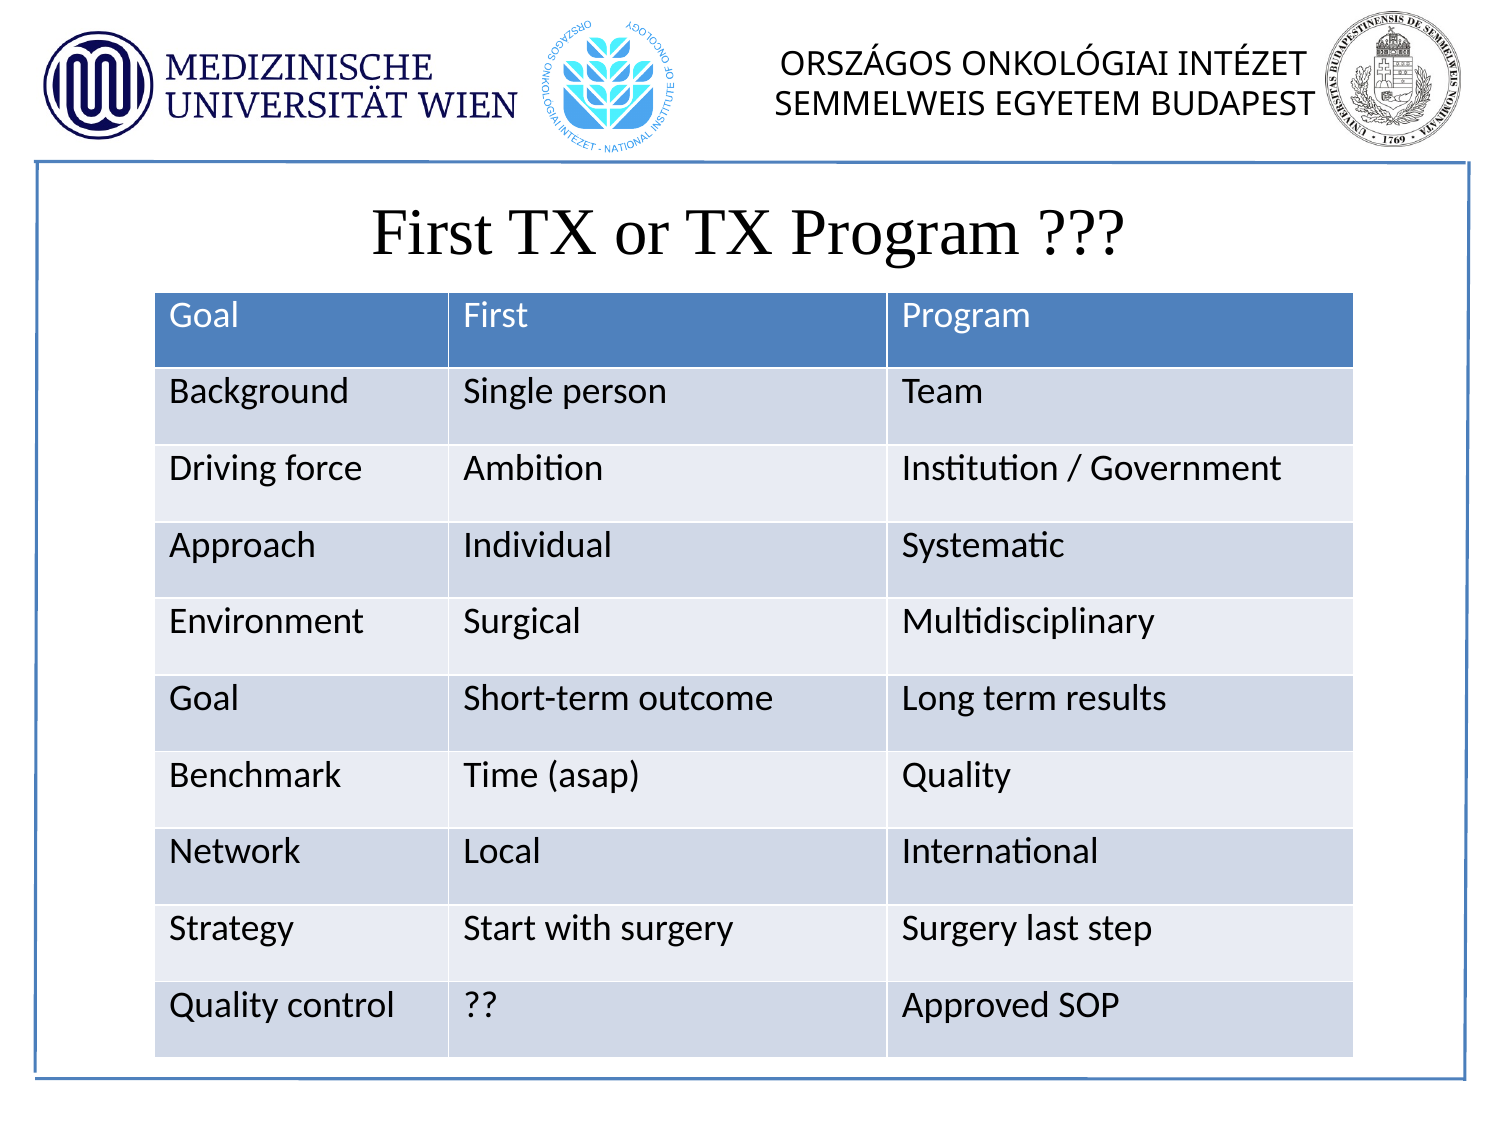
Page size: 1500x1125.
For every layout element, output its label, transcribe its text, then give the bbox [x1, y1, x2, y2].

text_box First TX or TX Program ??? [96, 180, 1402, 276]
table_cell Team [888, 369, 1353, 444]
table_cell Multidisciplinary [888, 599, 1353, 674]
picture [36, 28, 523, 143]
table_cell Surgical [449, 599, 886, 674]
table_cell Long term results [888, 676, 1353, 751]
text_box +7 +4 +7 -4 [534, 11, 681, 159]
table_cell Short-term outcome [449, 676, 886, 751]
table_cell Background [155, 369, 448, 444]
table_header First [449, 293, 886, 367]
table_cell Benchmark [155, 752, 448, 827]
picture [1325, 11, 1461, 147]
table_cell Surgery last step [888, 906, 1353, 981]
table_cell Approach [155, 523, 448, 597]
table_cell Ambition [449, 446, 886, 521]
table_header Goal [155, 293, 448, 367]
table_cell Single person [449, 369, 886, 444]
table_cell Start with surgery [449, 906, 886, 981]
table_cell International [888, 829, 1353, 904]
table_cell Systematic [888, 523, 1353, 597]
table_cell Quality control [155, 982, 448, 1057]
table_header Program [888, 293, 1353, 367]
table_cell Institution / Government [888, 446, 1353, 521]
table_cell Quality [888, 752, 1353, 827]
table_cell Goal [155, 676, 448, 751]
table_cell Strategy [155, 906, 448, 981]
table_cell Driving force [155, 446, 448, 521]
table_cell Individual [449, 523, 886, 597]
table_cell Time (asap) [449, 752, 886, 827]
table_cell Local [449, 829, 886, 904]
table_cell ?? [449, 982, 886, 1057]
table_cell Approved SOP [888, 982, 1353, 1057]
table_cell Network [155, 829, 448, 904]
table_cell Environment [155, 599, 448, 674]
